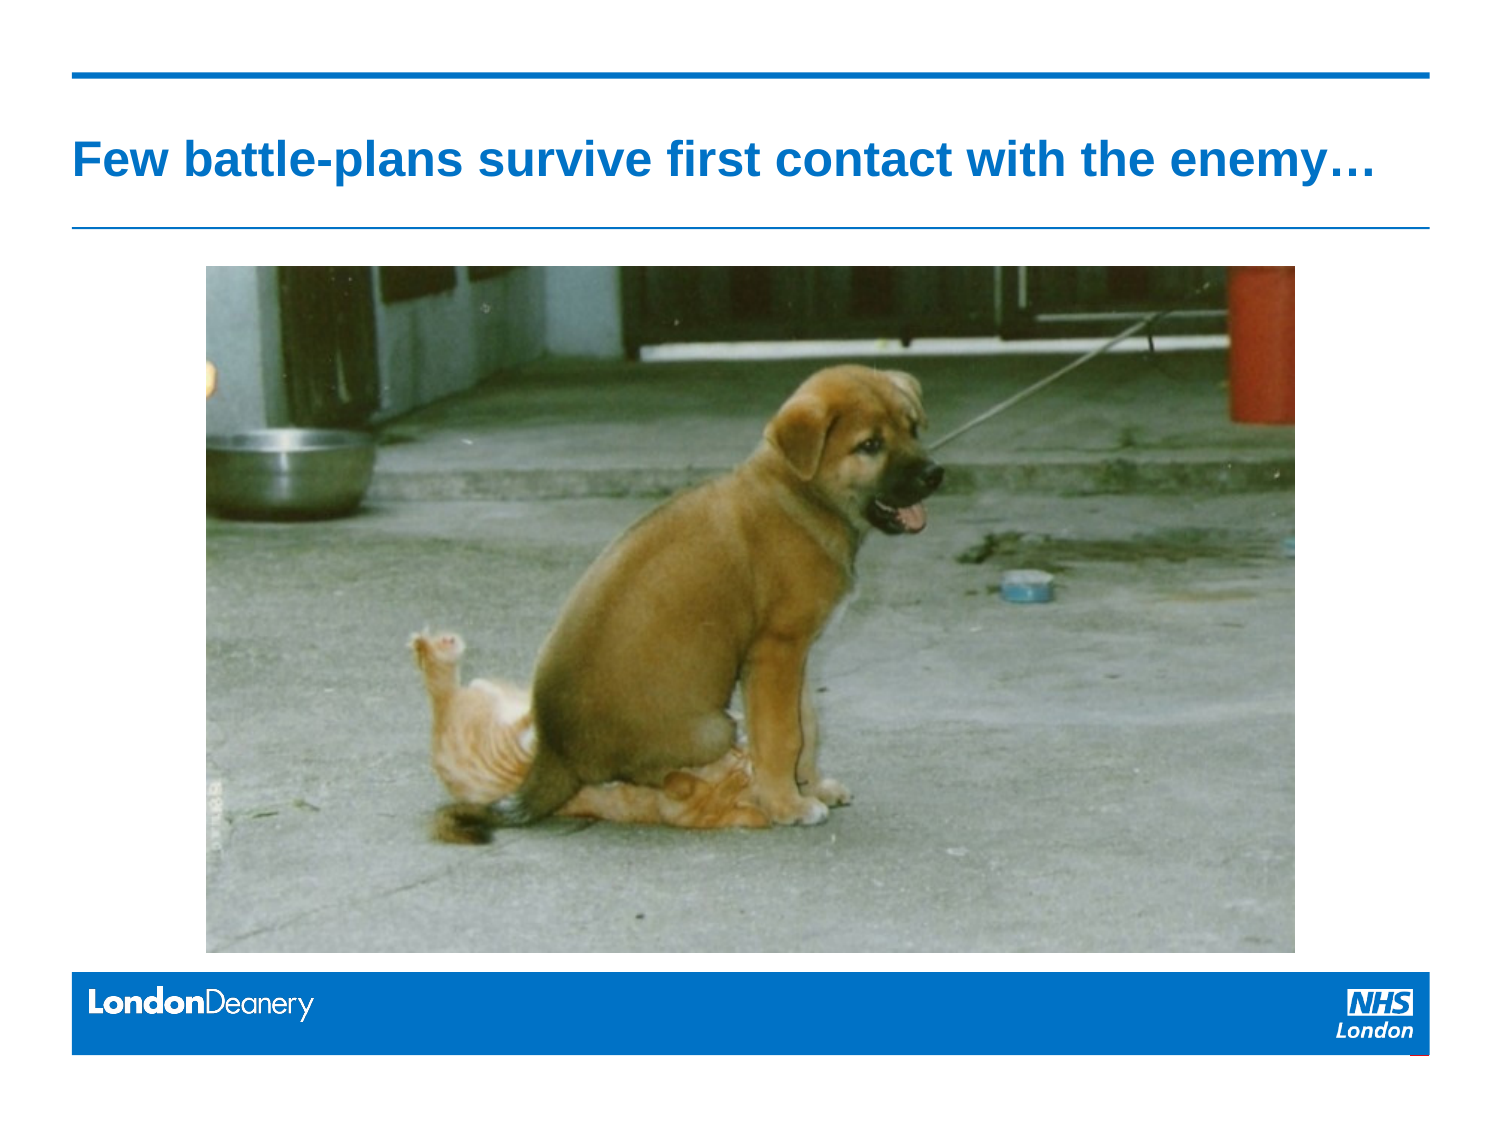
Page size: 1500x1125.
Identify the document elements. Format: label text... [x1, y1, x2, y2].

title Few battle-plans survive first contact with the enemy… [71, 89, 1430, 229]
picture [1336, 989, 1413, 1038]
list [206, 266, 1295, 953]
picture [89, 986, 314, 1022]
